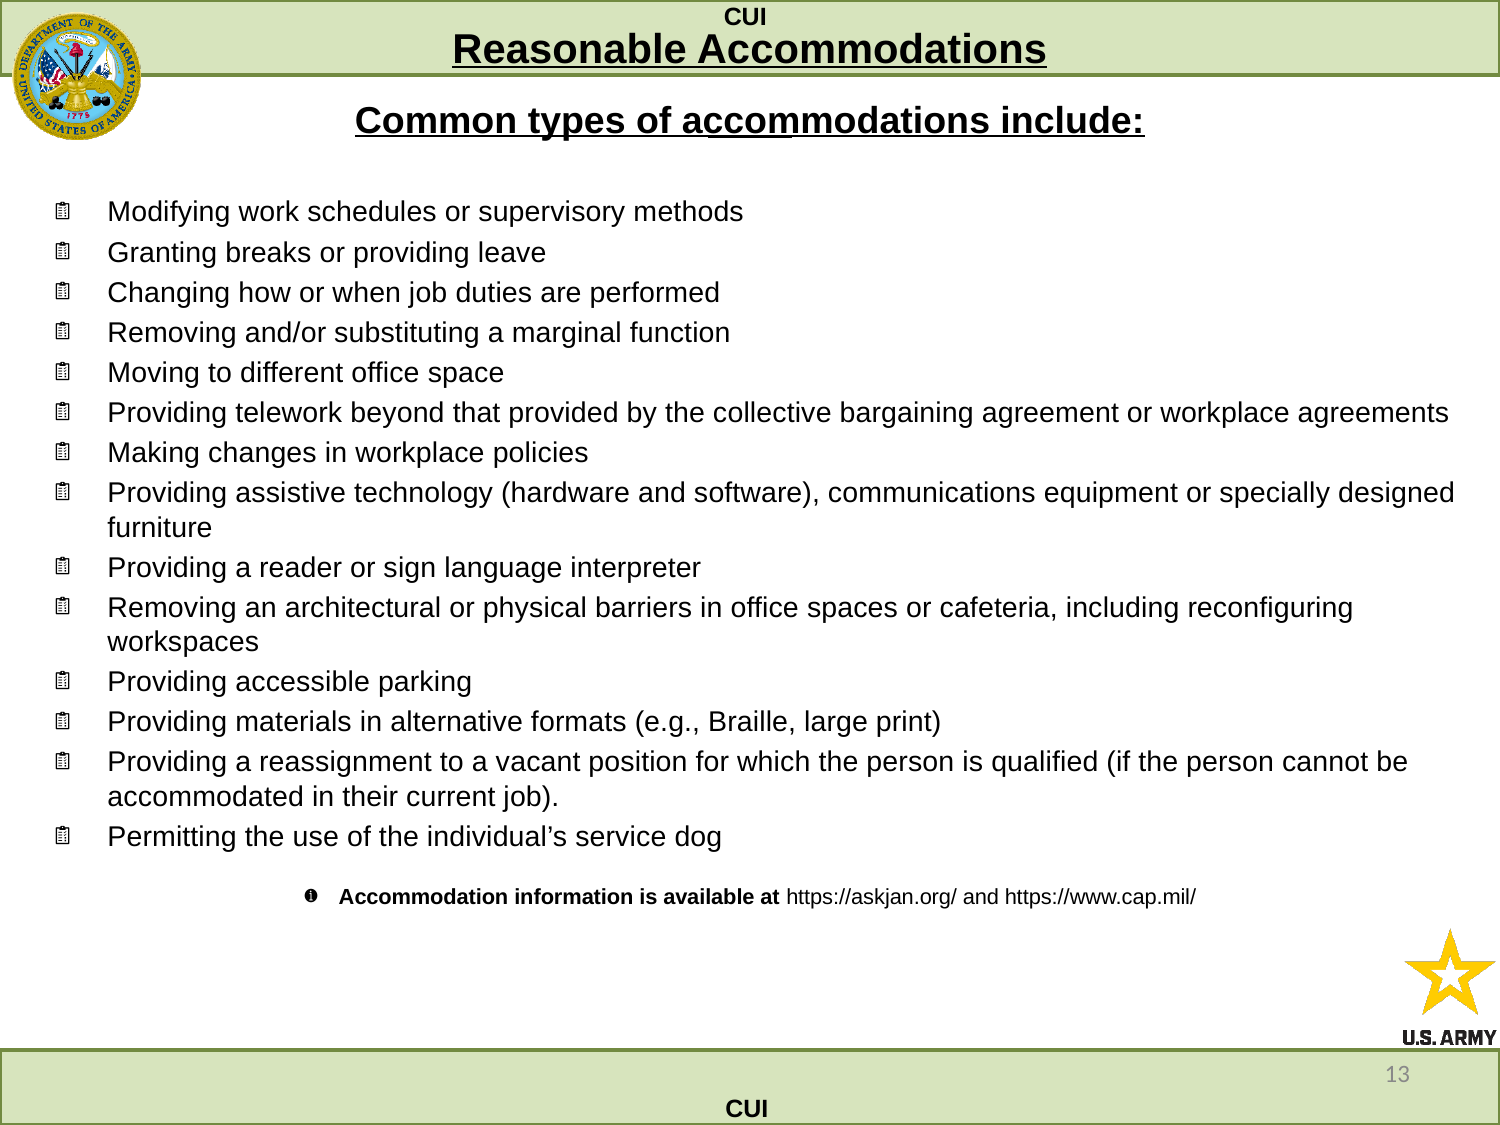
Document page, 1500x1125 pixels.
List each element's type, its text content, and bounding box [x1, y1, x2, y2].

picture [303, 887, 319, 904]
picture [52, 669, 73, 691]
list Modifying work schedules or supervisory methods Granting breaks or providing leave Changing how or when job duties are performed Removing and/or substituting a marginal function Moving to different office space Providing telework beyond that provided by the collective bargaining agreement or workplace agreements Making changes in workplace policies Providing assistive technology (hardware and software), communications equipment or specially designed furniture Providing a reader or sign language interpreter Removing an architectural or physical barriers in office spaces or cafeteria, including reconfiguring workspaces Providing accessible parking Providing materials in alternative formats (e.g., Braille, large print) Providing a reassignment to a vacant position for which the person is qualified (if the person cannot be accommodated in their current job). Permitting the use of the individual’s service dog [37, 185, 1482, 874]
picture [52, 320, 73, 341]
picture [52, 710, 73, 731]
picture [52, 480, 73, 502]
picture [12, 12, 141, 74]
picture [52, 200, 73, 221]
picture [52, 240, 73, 261]
picture [52, 595, 73, 616]
picture [52, 750, 73, 771]
picture [52, 824, 73, 846]
picture [52, 360, 73, 382]
picture [52, 440, 73, 462]
text_box Accommodation information is available at https://askjan.org/ and https://www.cap.mil/ [288, 874, 1212, 916]
picture [52, 280, 73, 301]
picture [52, 400, 73, 422]
text_box [0, 74, 1500, 150]
text_box Common types of accommodations include: [340, 88, 1160, 149]
title Reasonable Accommodations [75, 13, 1425, 74]
picture [1403, 928, 1497, 1045]
slide_number 13 [1074, 1042, 1425, 1103]
picture [52, 555, 73, 576]
